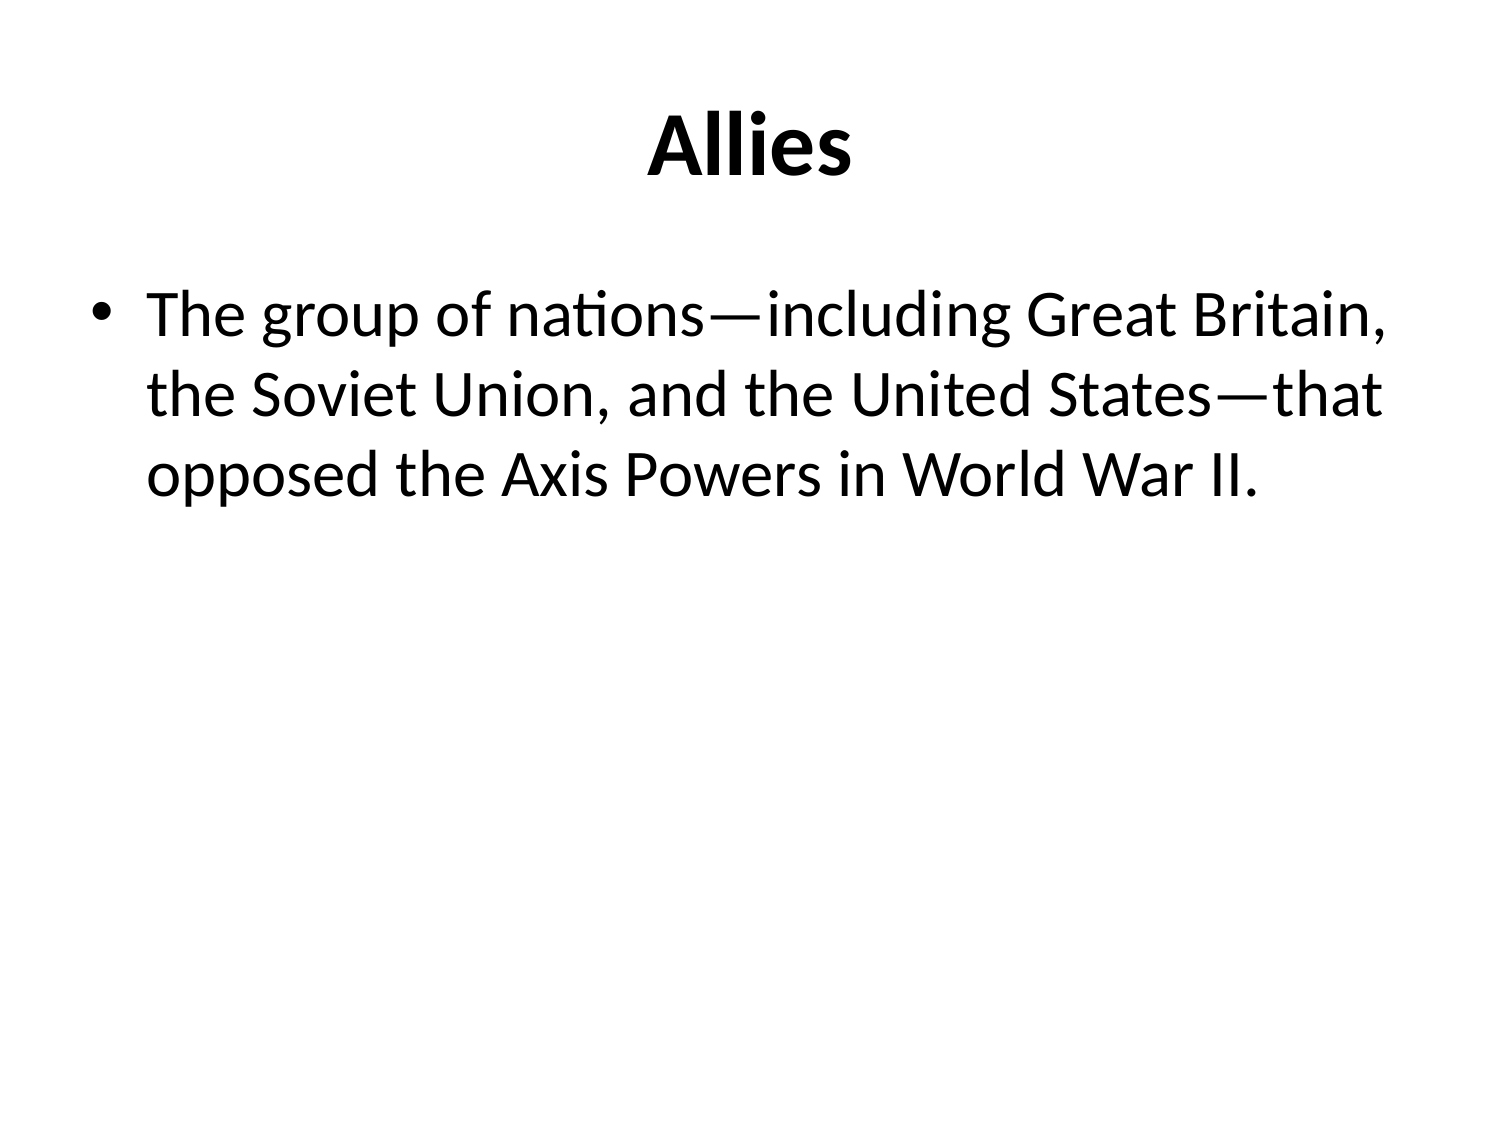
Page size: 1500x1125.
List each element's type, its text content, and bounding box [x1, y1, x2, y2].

title Allies [75, 45, 1425, 233]
list The group of nations—including Great Britain, the Soviet Union, and the United States—that opposed the Axis Powers in World War II. [75, 262, 1425, 1005]
